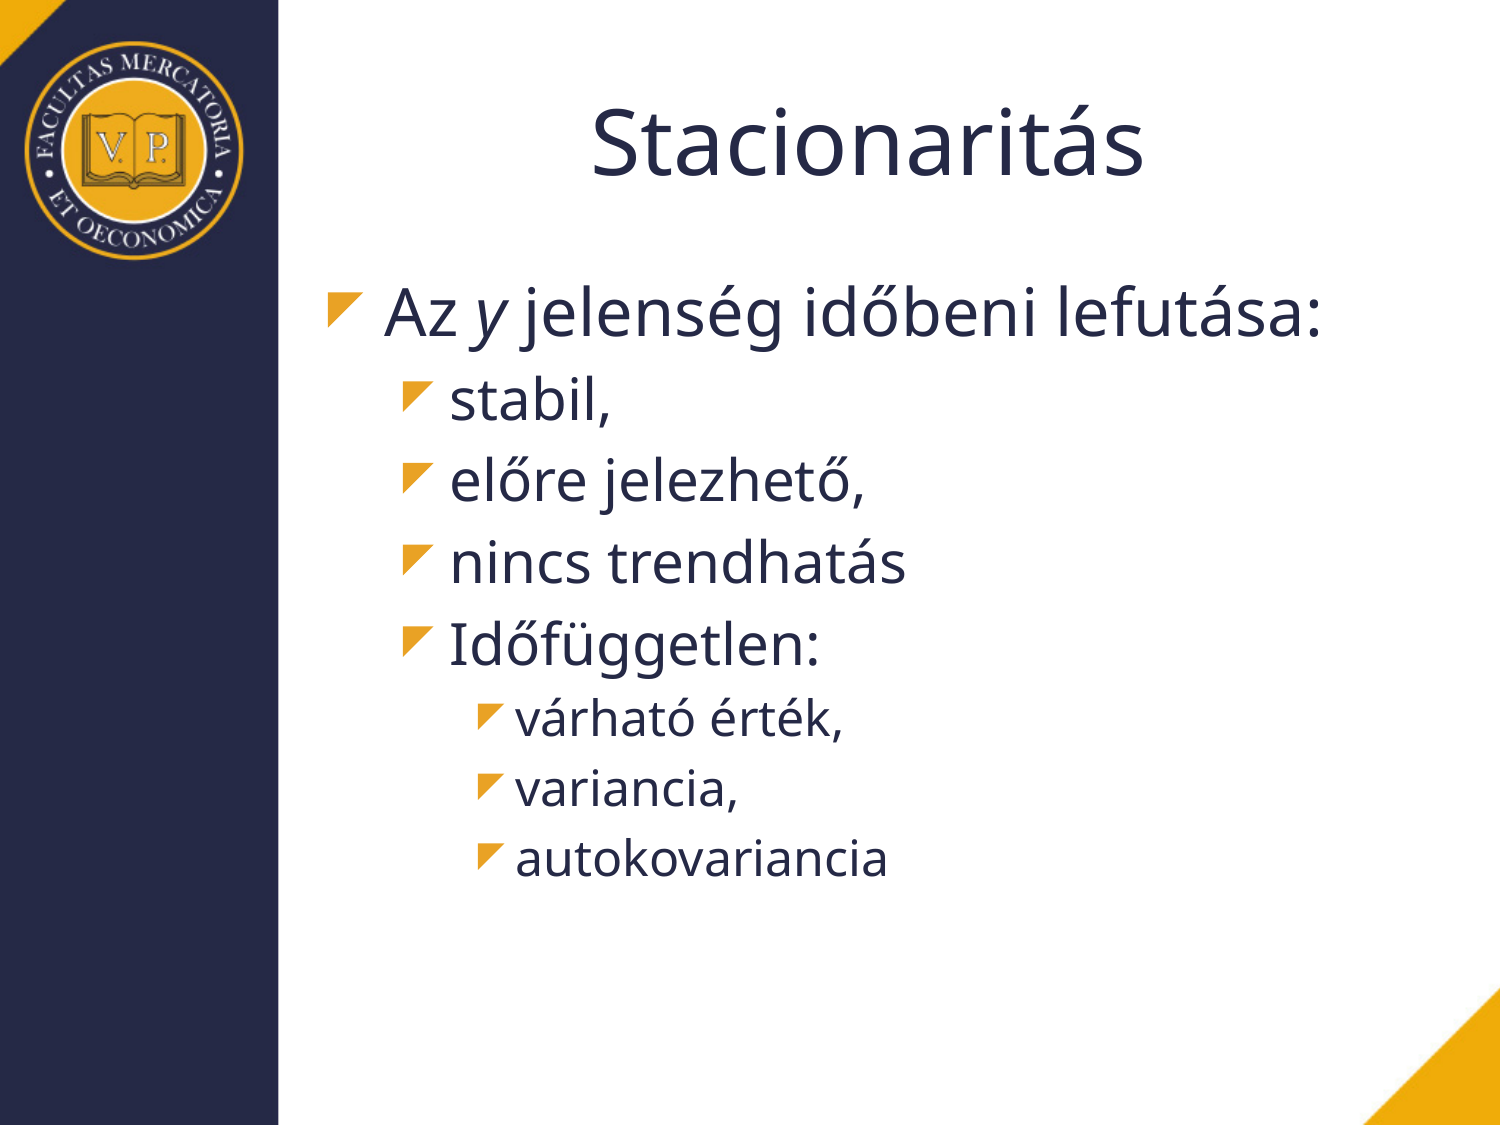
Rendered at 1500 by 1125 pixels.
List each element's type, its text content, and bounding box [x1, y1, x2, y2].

title Stacionaritás [312, 44, 1426, 233]
list Az y jelenség időbeni lefutása: stabil, előre jelezhető, nincs trendhatás Időfüggetlen: várható érték, variancia, autokovariancia [312, 262, 1426, 1006]
picture [0, 0, 1500, 1125]
